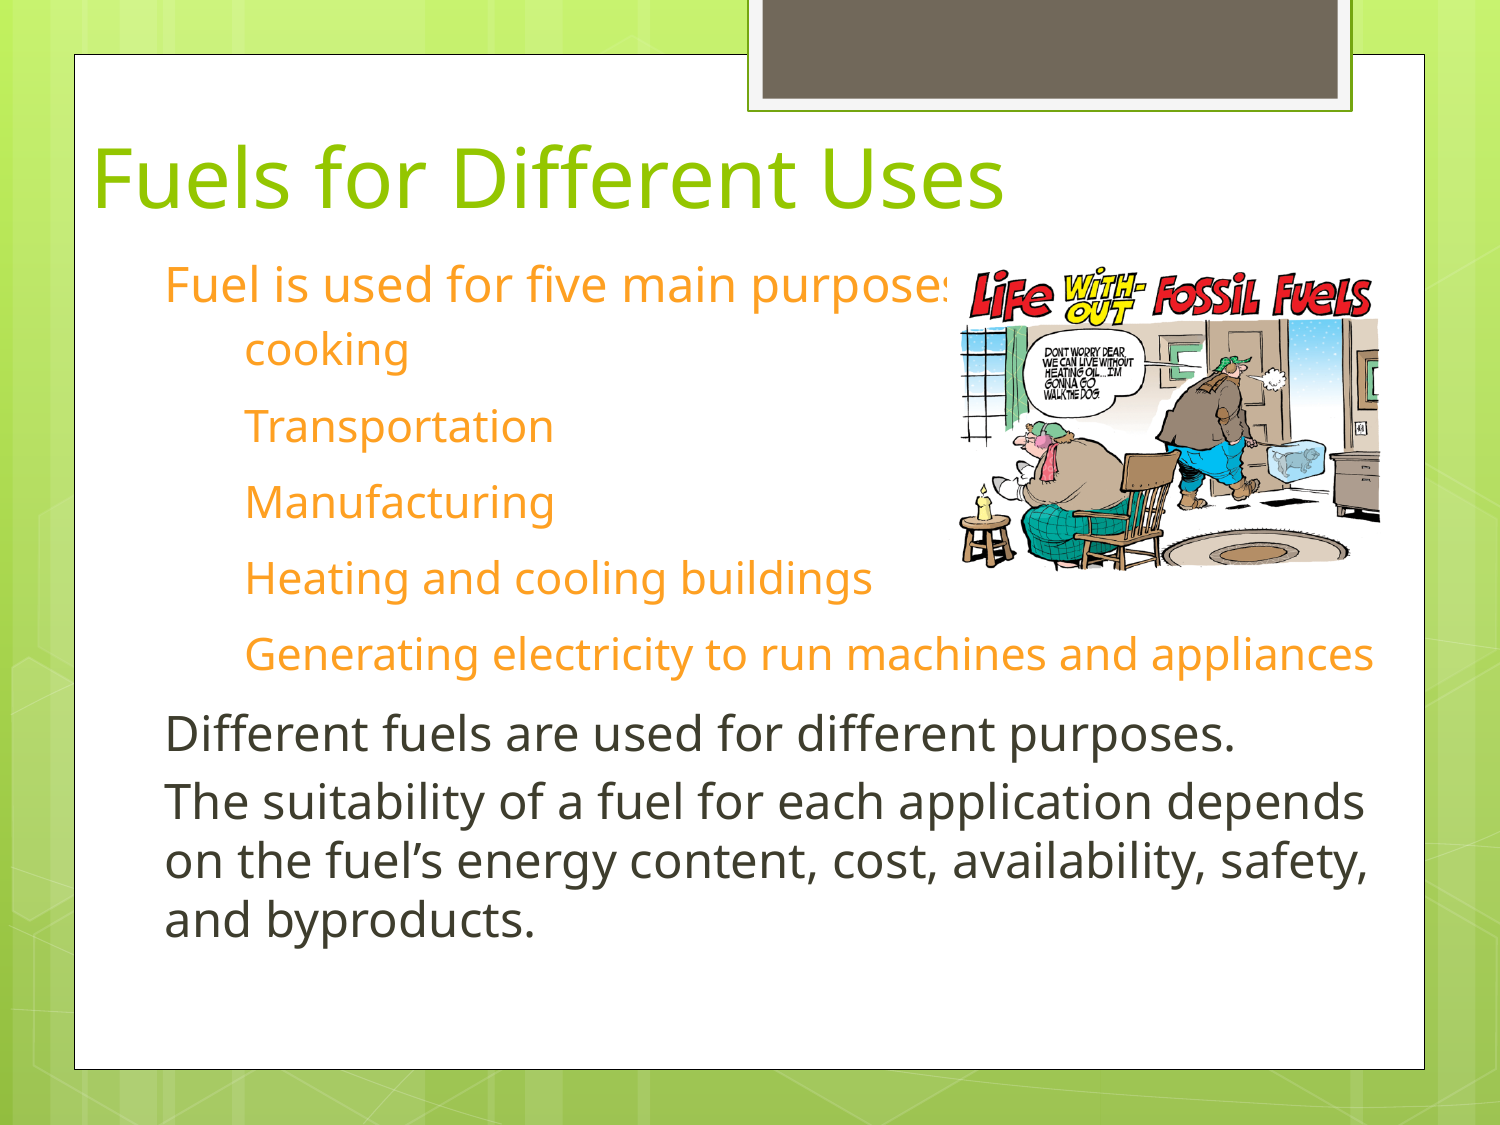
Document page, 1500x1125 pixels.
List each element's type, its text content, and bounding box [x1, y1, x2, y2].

list Fuel is used for five main purposes: cooking Transportation Manufacturing Heating and cooling buildings Generating electricity to run machines and appliances Different fuels are used for different purposes. The suitability of a fuel for each application depends on the fuel’s energy content, cost, availability, safety, and byproducts. [70, 245, 1435, 959]
title Fuels for Different Uses [75, 112, 1355, 233]
picture [946, 262, 1385, 579]
